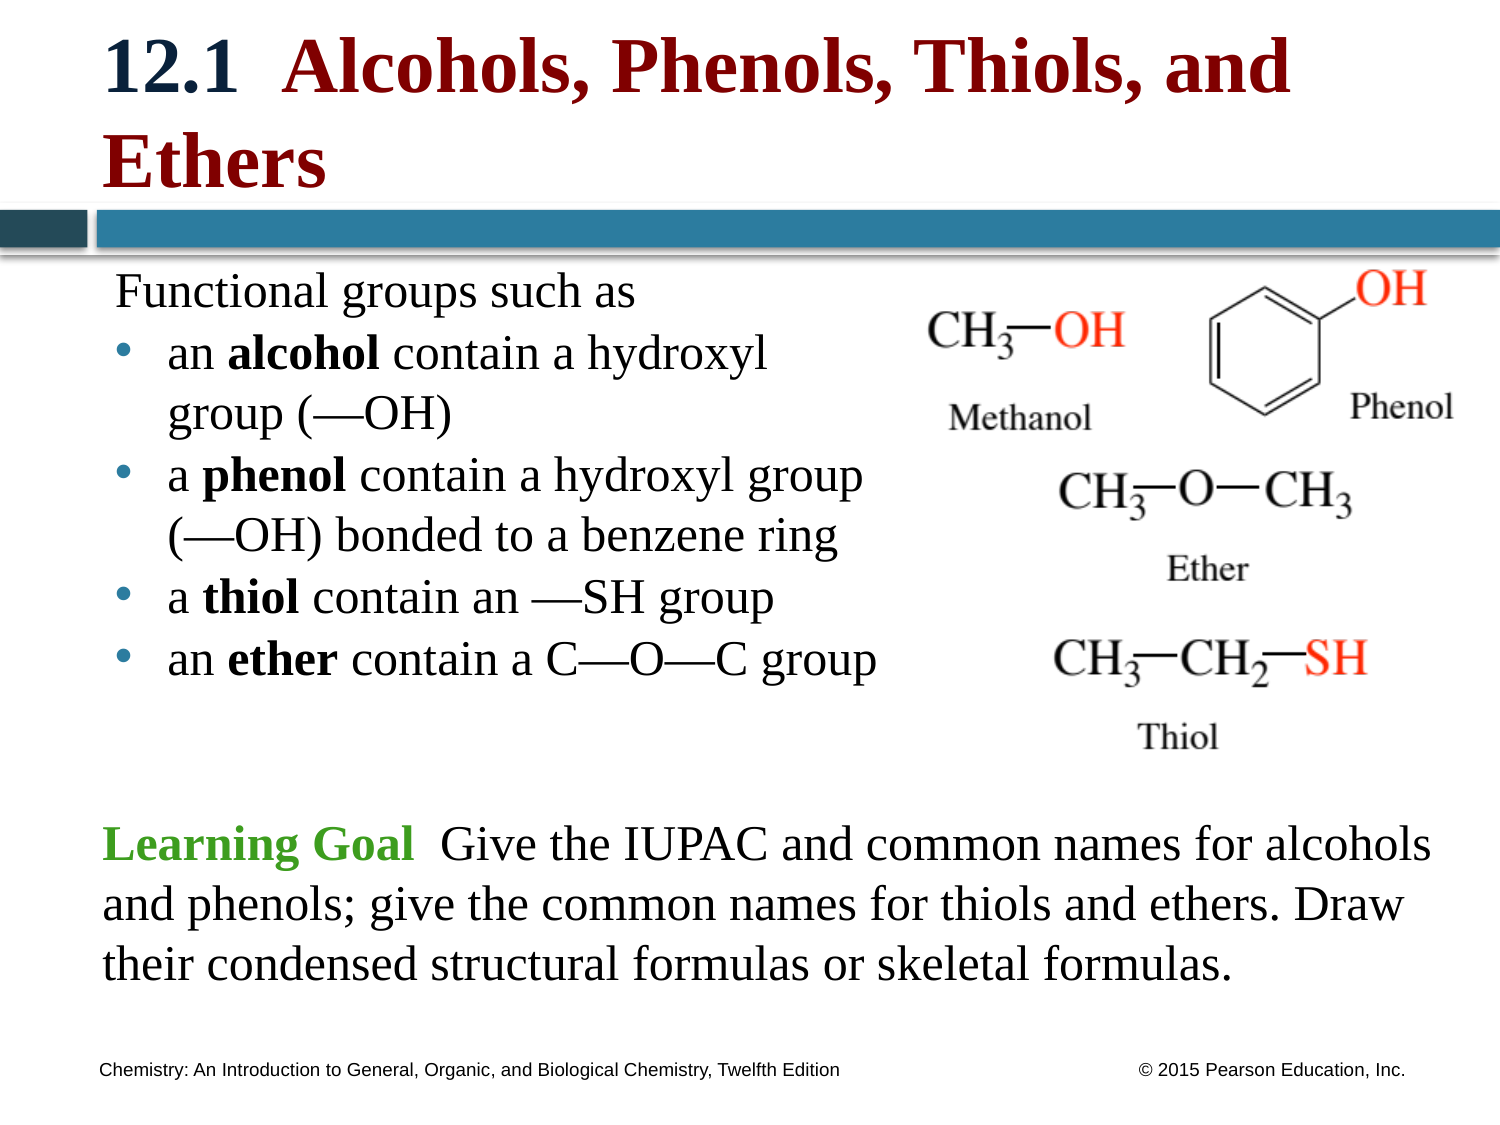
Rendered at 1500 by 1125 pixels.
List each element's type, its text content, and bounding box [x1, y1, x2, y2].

text_box Learning Goal Give the IUPAC and common names for alcohols and phenols; give the common names for thiols and ethers. Draw their condensed structural formulas or skeletal formulas. [87, 803, 1461, 998]
list Functional groups such as an alcohol contain a hydroxyl group (—OH) a phenol contain a hydroxyl group (—OH) bonded to a benzene ring a thiol contain an —SH group an ether contain a C—O—C group [99, 249, 913, 763]
title 12.1 Alcohols, Phenols, Thiols, and Ethers [87, 26, 1425, 190]
picture [924, 262, 1461, 440]
picture [1049, 462, 1374, 759]
